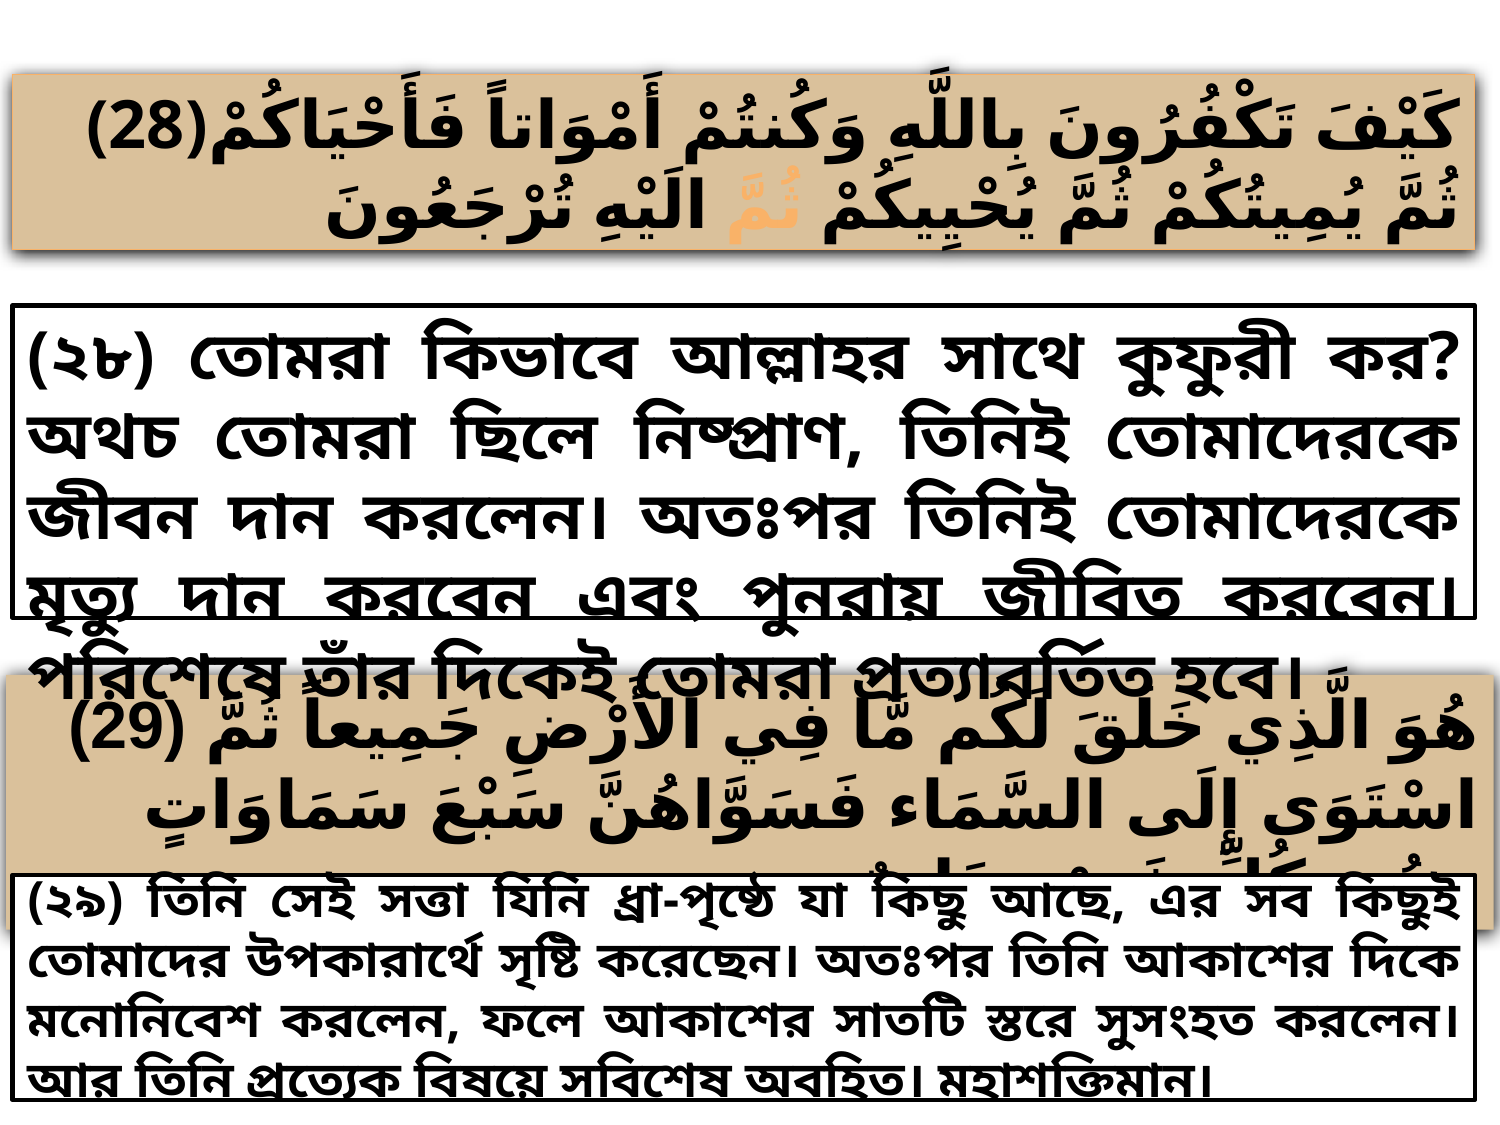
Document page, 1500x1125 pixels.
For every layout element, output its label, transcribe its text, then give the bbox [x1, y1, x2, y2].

text_box (২৯) তিনি সেই সত্তা যিনি ধ্রা-পৃষ্ঠে যা কিছু আছে, এর সব কিছুই তোমাদের উপকারার্থে সৃষ্টি করেছেন। অতঃপর তিনি আকাশের দিকে মনোনিবেশ করলেন, ফলে আকাশের সাতটি স্তরে সুসংহত করলেন। আর তিনি প্রত্যেক বিষয়ে সবিশেষ অবহিত। মহাশক্তিমান। [10, 873, 1477, 1102]
text_box (28)كَيْفَ تَكْفُرُونَ بِاللَّهِ وَكُنتُمْ أَمْوَاتاً فَأَحْيَاكُمْ ثُمَّ يُمِيتُكُمْ ثُمَّ يُحْيِيكُمْ ثُمَّ الَيْهِ تُرْجَعُونَ [12, 74, 1475, 250]
text_box (২৮) তোমরা কিভাবে আল্লাহর সাথে কুফুরী কর? অথচ তোমরা ছিলে নিষ্প্রাণ, তিনিই তোমাদেরকে জীবন দান করলেন। অতঃপর তিনিই তোমাদেরকে মৃত্যু দান করবেন এবং পুনরায় জীবিত করবেন। পরিশেষে তাঁর দিকেই তোমরা প্রত্যাবর্তিত হবে। [10, 303, 1477, 620]
text_box (29) هُوَ الَّذِي خَلَقَ لَكُم مَّا فِي الأَرْضِ جَمِيعاً ثُمَّ اسْتَوَى إِلَى السَّمَاء فَسَوَّاهُنَّ سَبْعَ سَمَاوَاتٍ وَهُوَ بِكُلِّ شَيْءٍ عَلِيمٌ [6, 674, 1494, 930]
